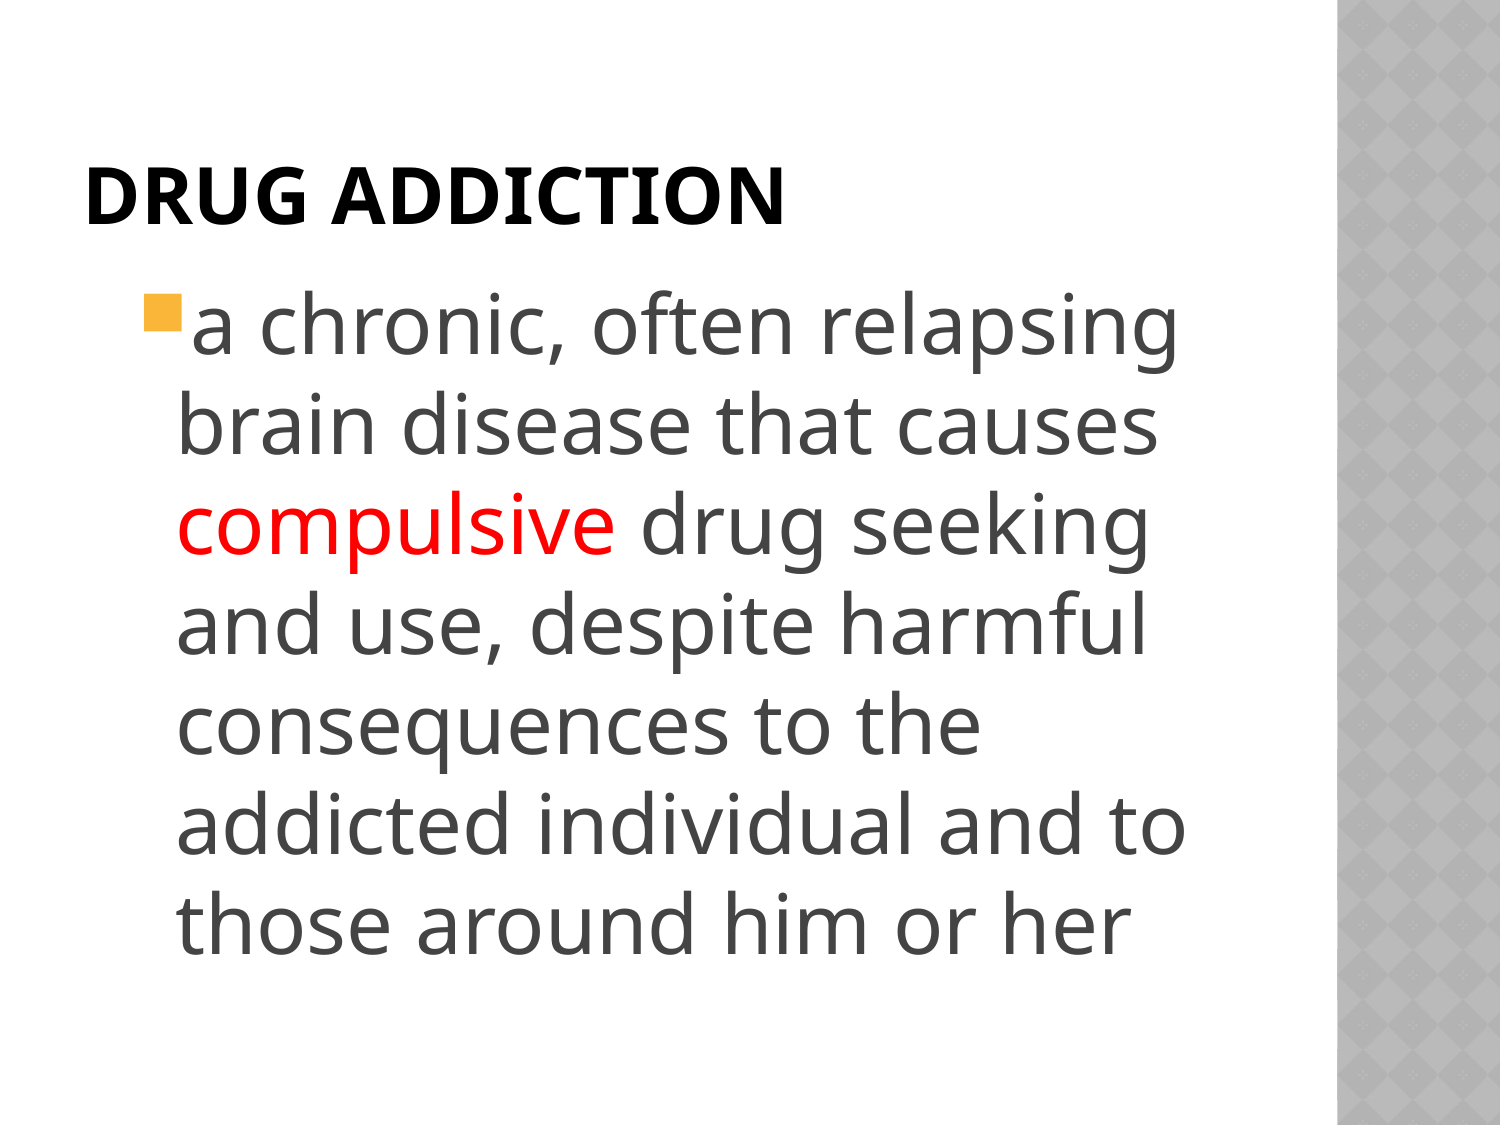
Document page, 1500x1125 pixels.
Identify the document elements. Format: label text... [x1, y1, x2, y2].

list a chronic, often relapsing brain disease that causes compulsive drug seeking and use, despite harmful consequences to the addicted individual and to those around him or her [75, 264, 1263, 1059]
title Drug addiction [75, 52, 1263, 240]
